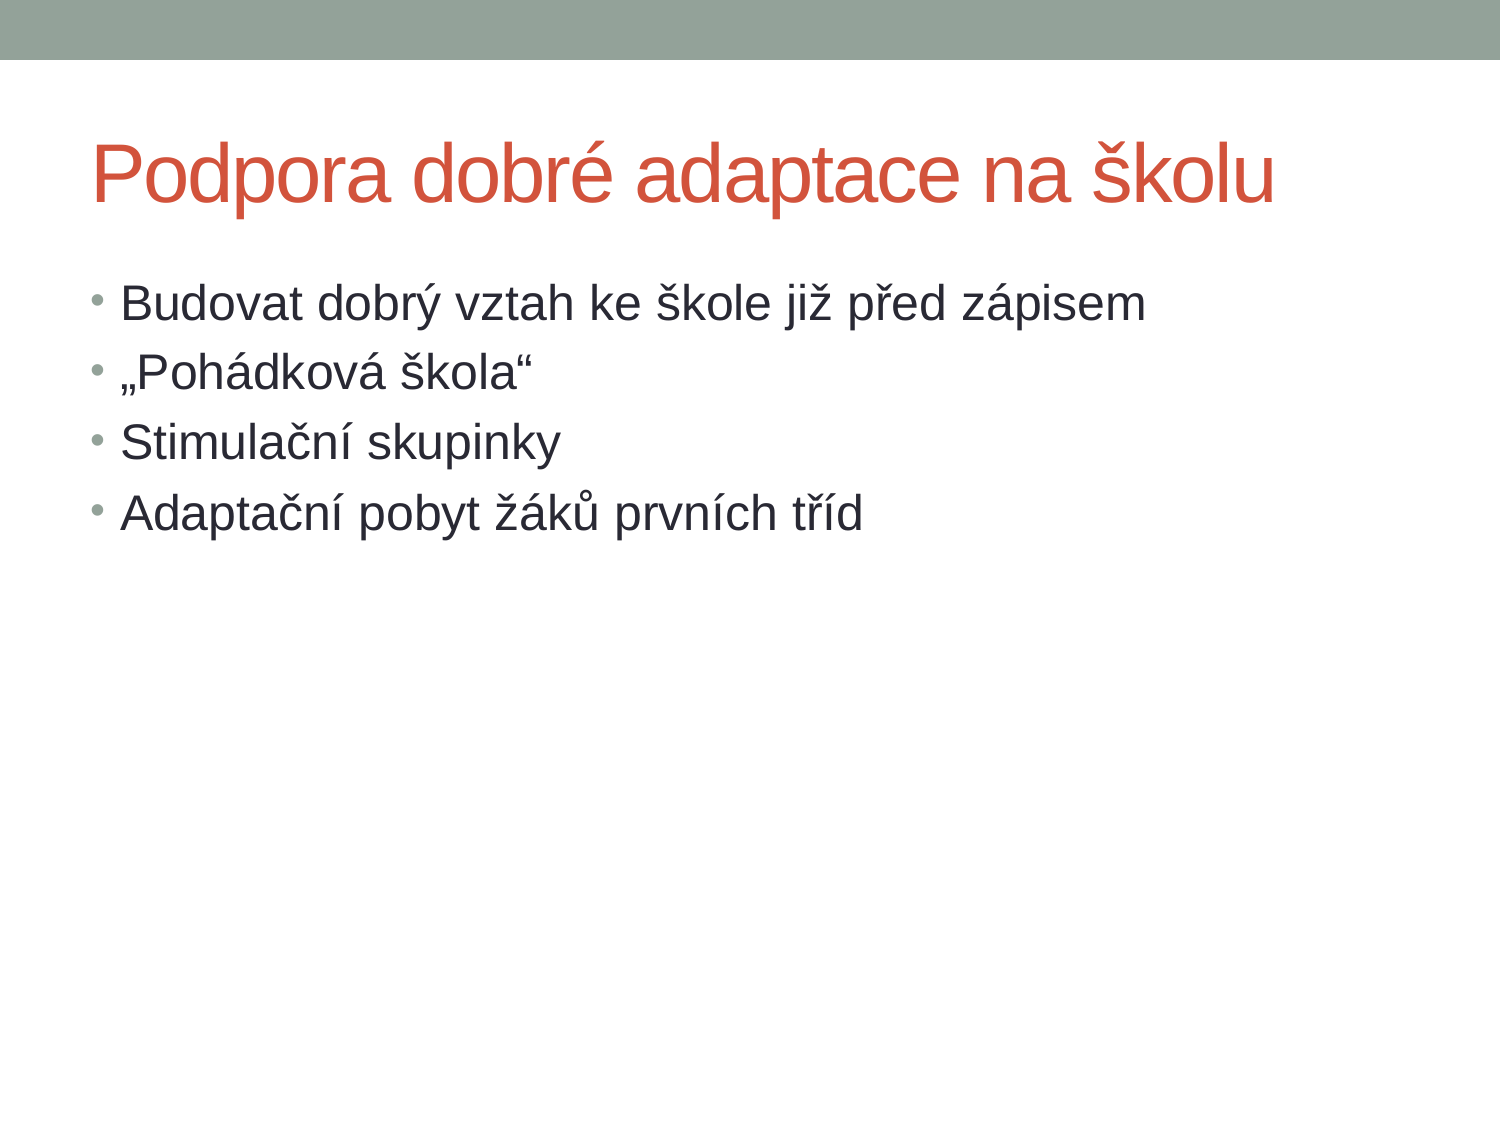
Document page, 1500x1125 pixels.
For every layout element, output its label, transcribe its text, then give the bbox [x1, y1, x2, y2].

title Podpora dobré adaptace na školu [75, 87, 1425, 250]
list Budovat dobrý vztah ke škole již před zápisem „Pohádková škola“ Stimulační skupinky Adaptační pobyt žáků prvních tříd [75, 262, 1425, 1063]
